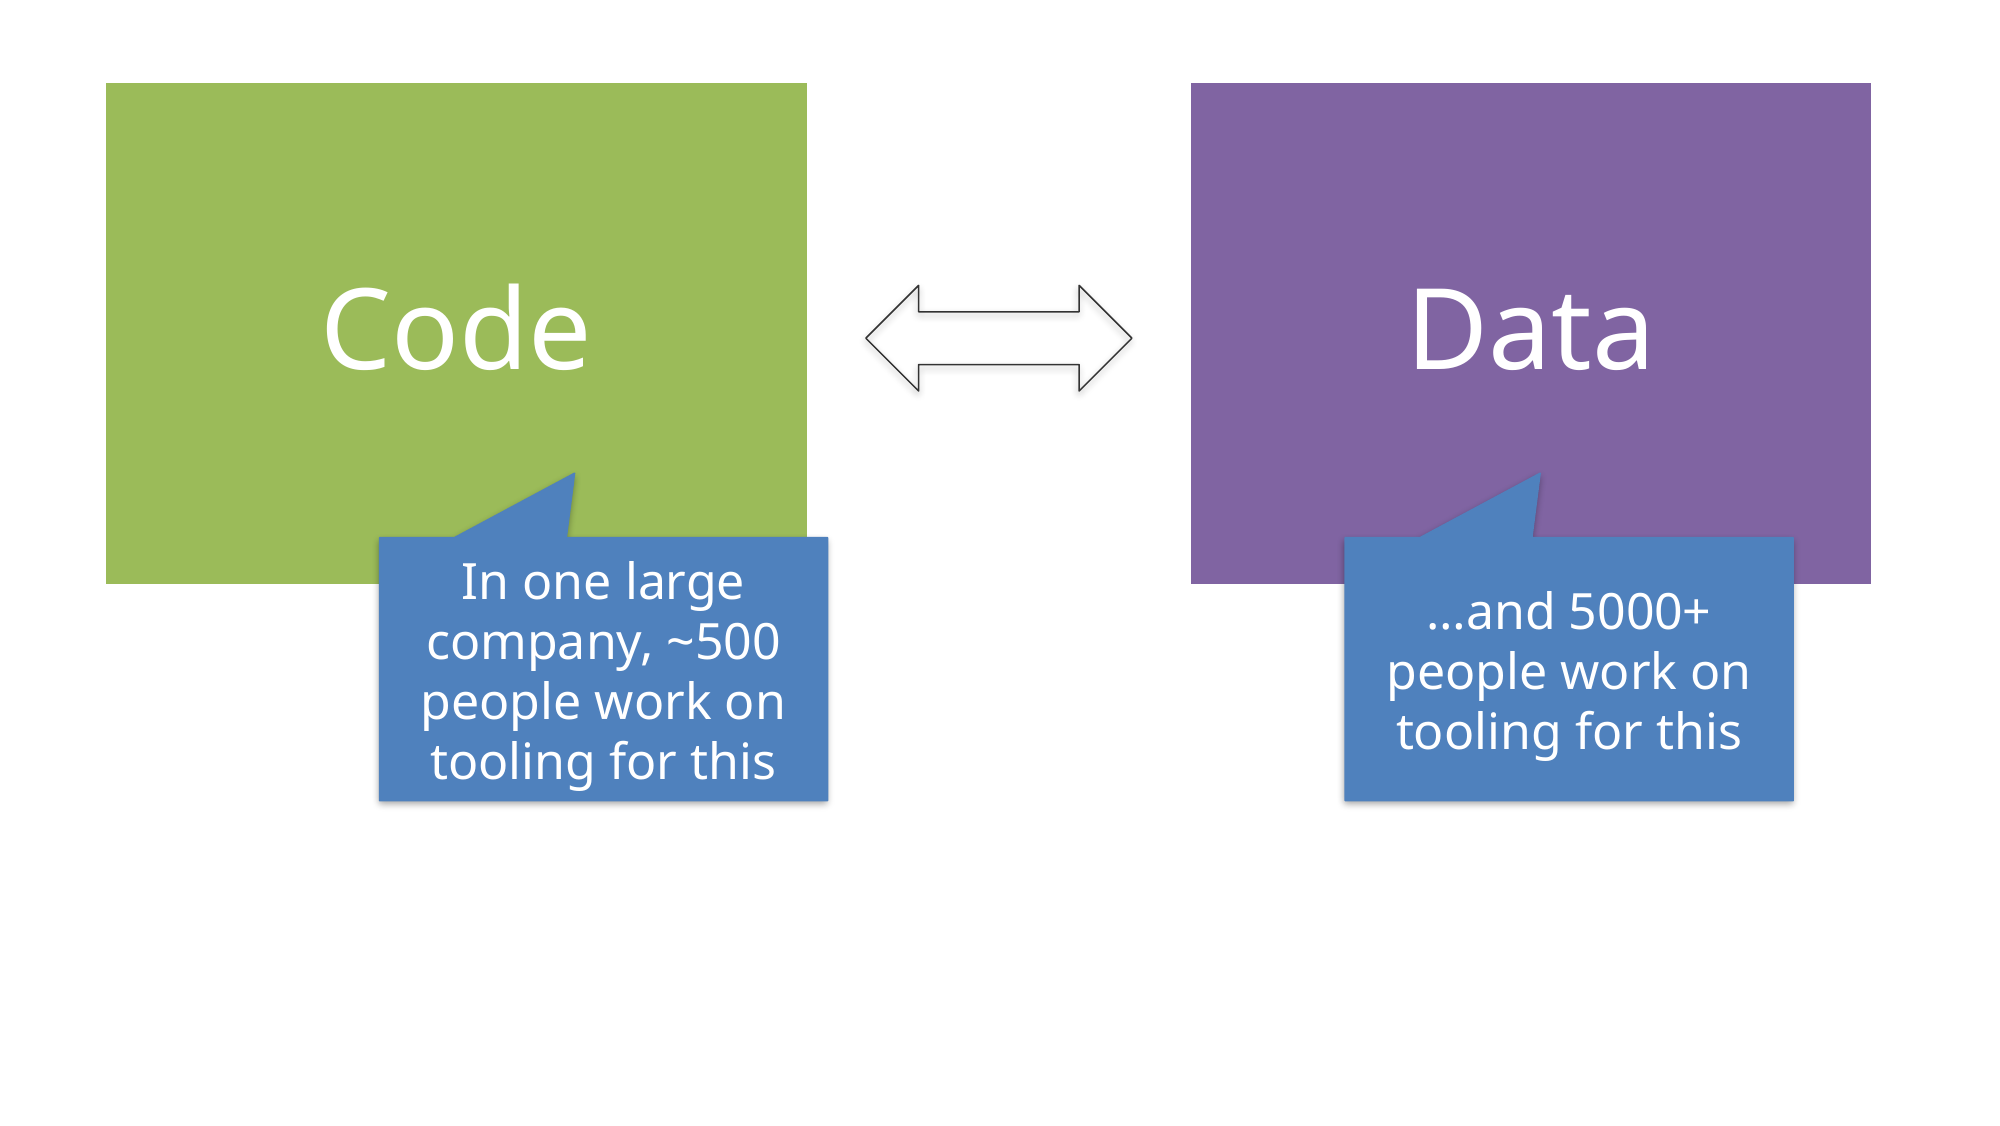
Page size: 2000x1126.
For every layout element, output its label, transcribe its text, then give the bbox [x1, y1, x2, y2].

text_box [103, 80, 1874, 587]
text_box …and 5000+ people work on tooling for this [1344, 598, 1794, 802]
text_box In one large company, ~500 people work on tooling for this [378, 598, 829, 802]
